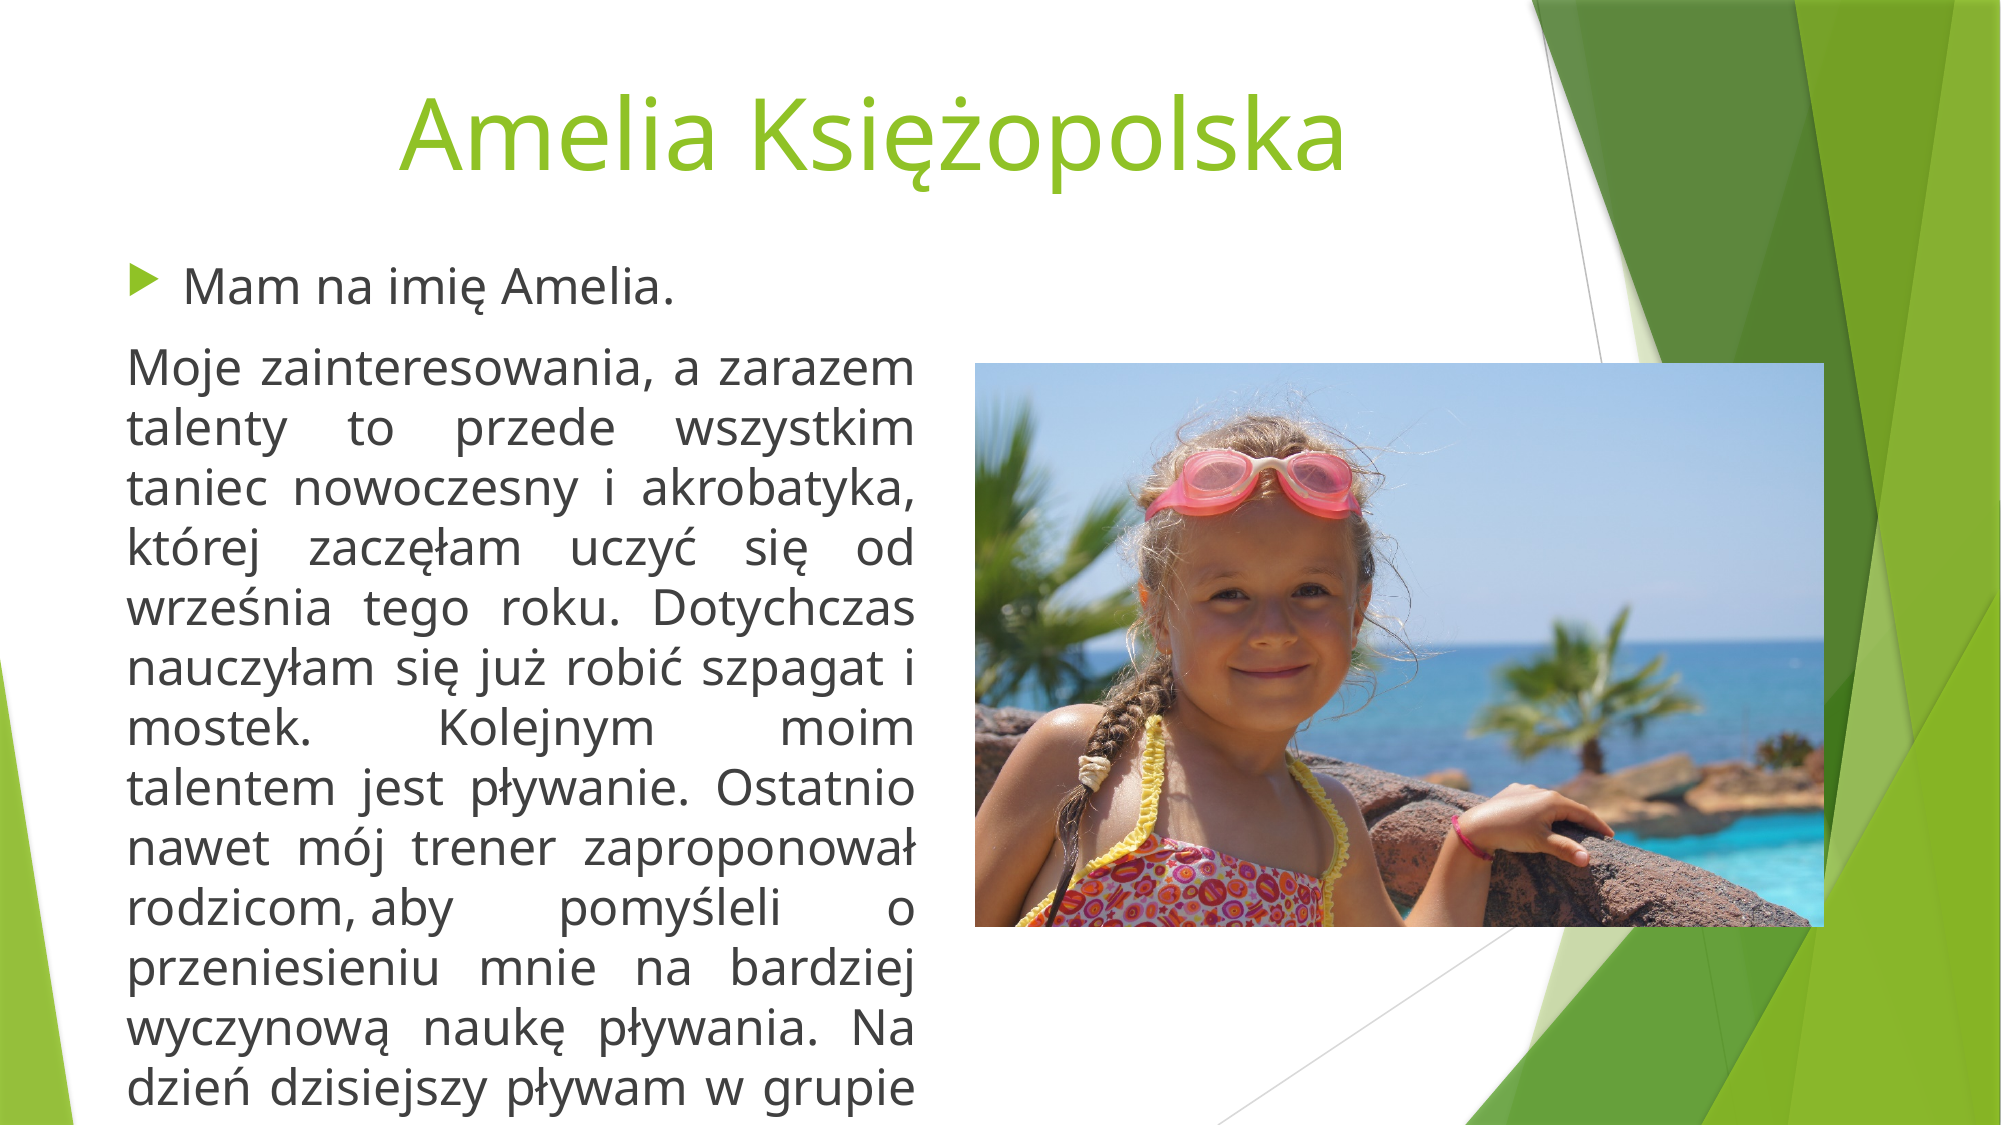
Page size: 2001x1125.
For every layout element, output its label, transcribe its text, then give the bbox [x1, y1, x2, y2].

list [975, 362, 1824, 927]
list Mam na imię Amelia. Moje zainteresowania, a zarazem talenty to przede wszystkim taniec nowoczesny i akrobatyka, której zaczęłam uczyć się od września tego roku. Dotychczas nauczyłam się już robić szpagat i mostek. Kolejnym moim talentem jest pływanie. Ostatnio nawet mój trener zaproponował rodzicom, aby pomyśleli o przeniesieniu mnie na bardziej wyczynową naukę pływania. Na dzień dzisiejszy pływam w grupie 10-12 latków. Lubię również śpiewać i recytować wiersze. [111, 247, 933, 884]
title Amelia Księżopolska [169, 63, 1580, 280]
